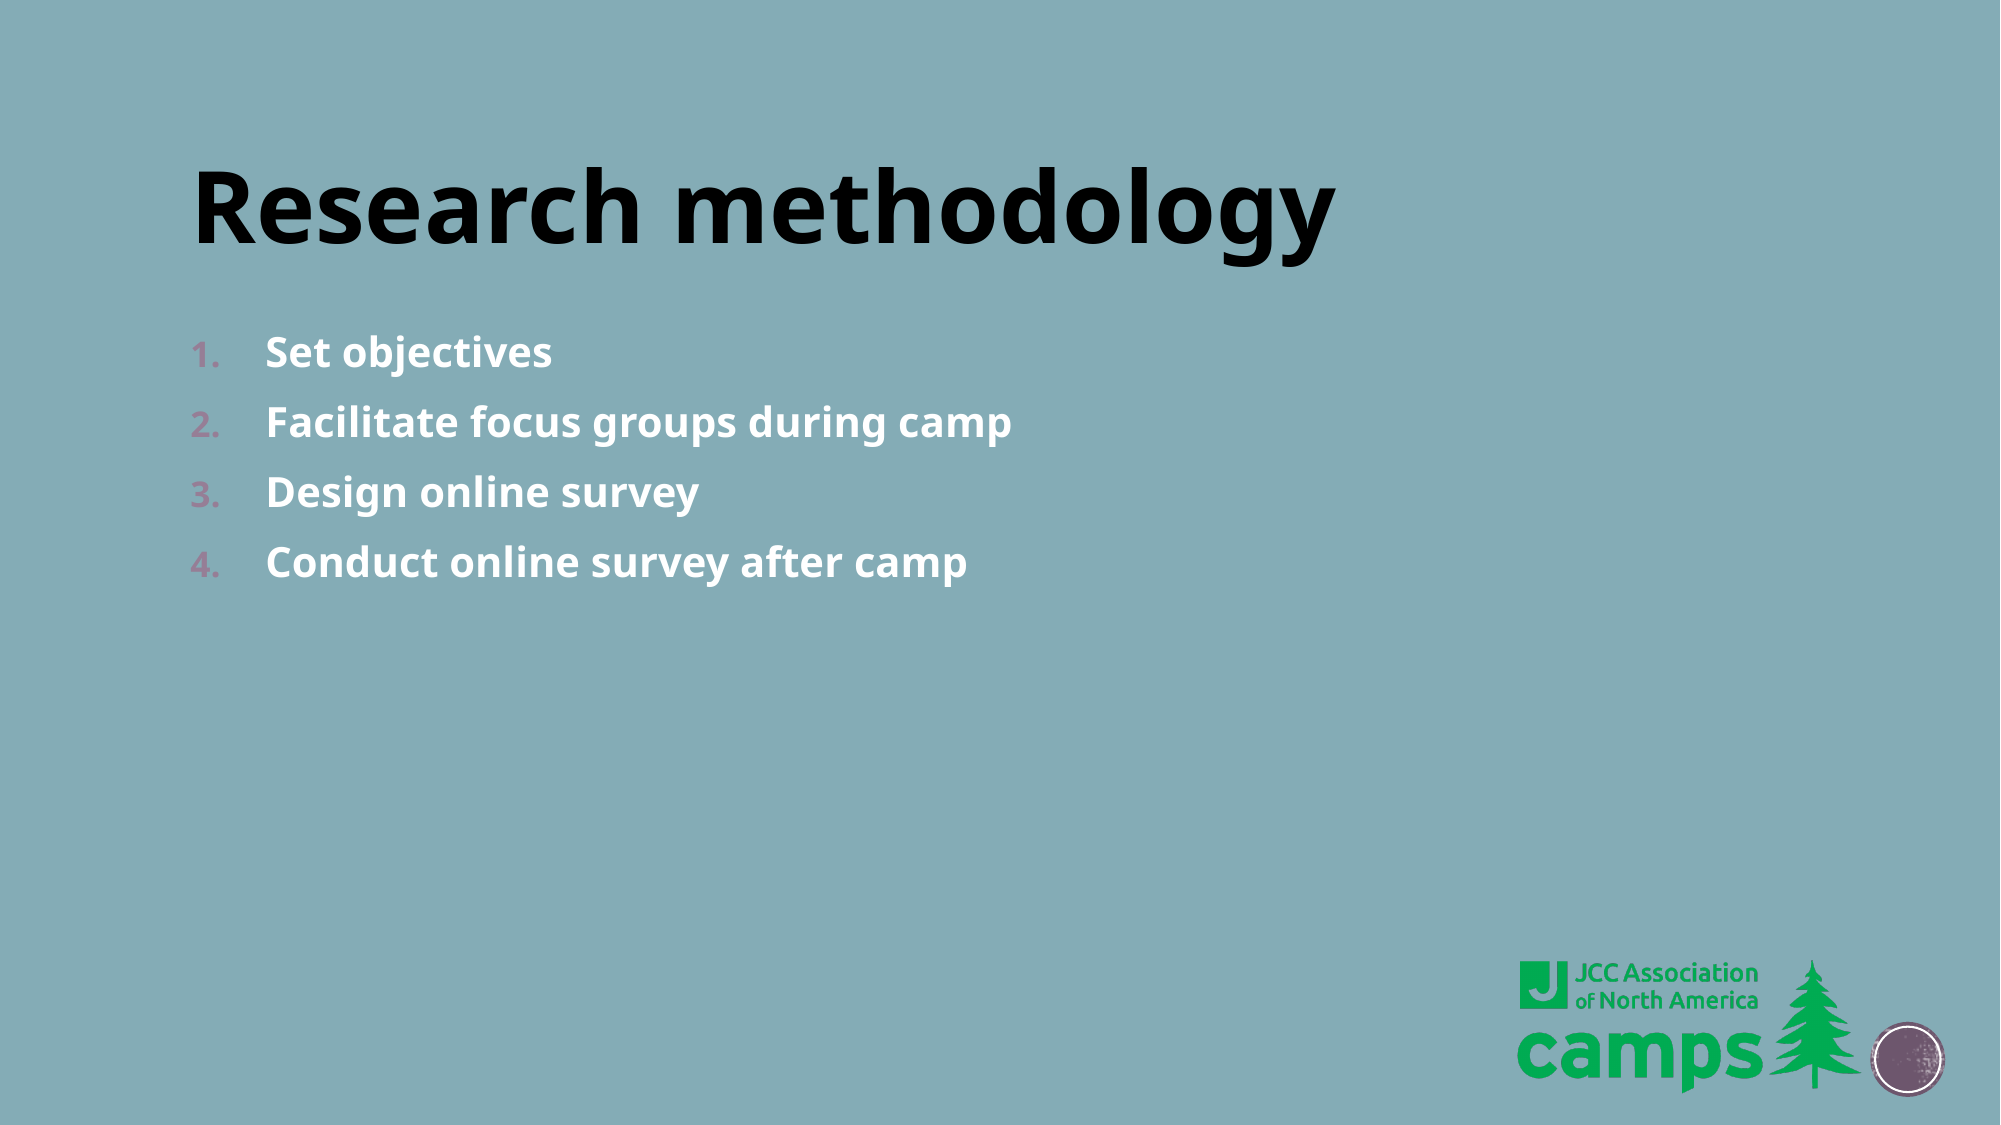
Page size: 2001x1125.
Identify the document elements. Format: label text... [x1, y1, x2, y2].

list Set objectives Facilitate focus groups during camp Design online survey Conduct online survey after camp [175, 324, 1826, 1027]
title Research methodology [175, 79, 1826, 324]
picture [1517, 960, 1862, 1094]
